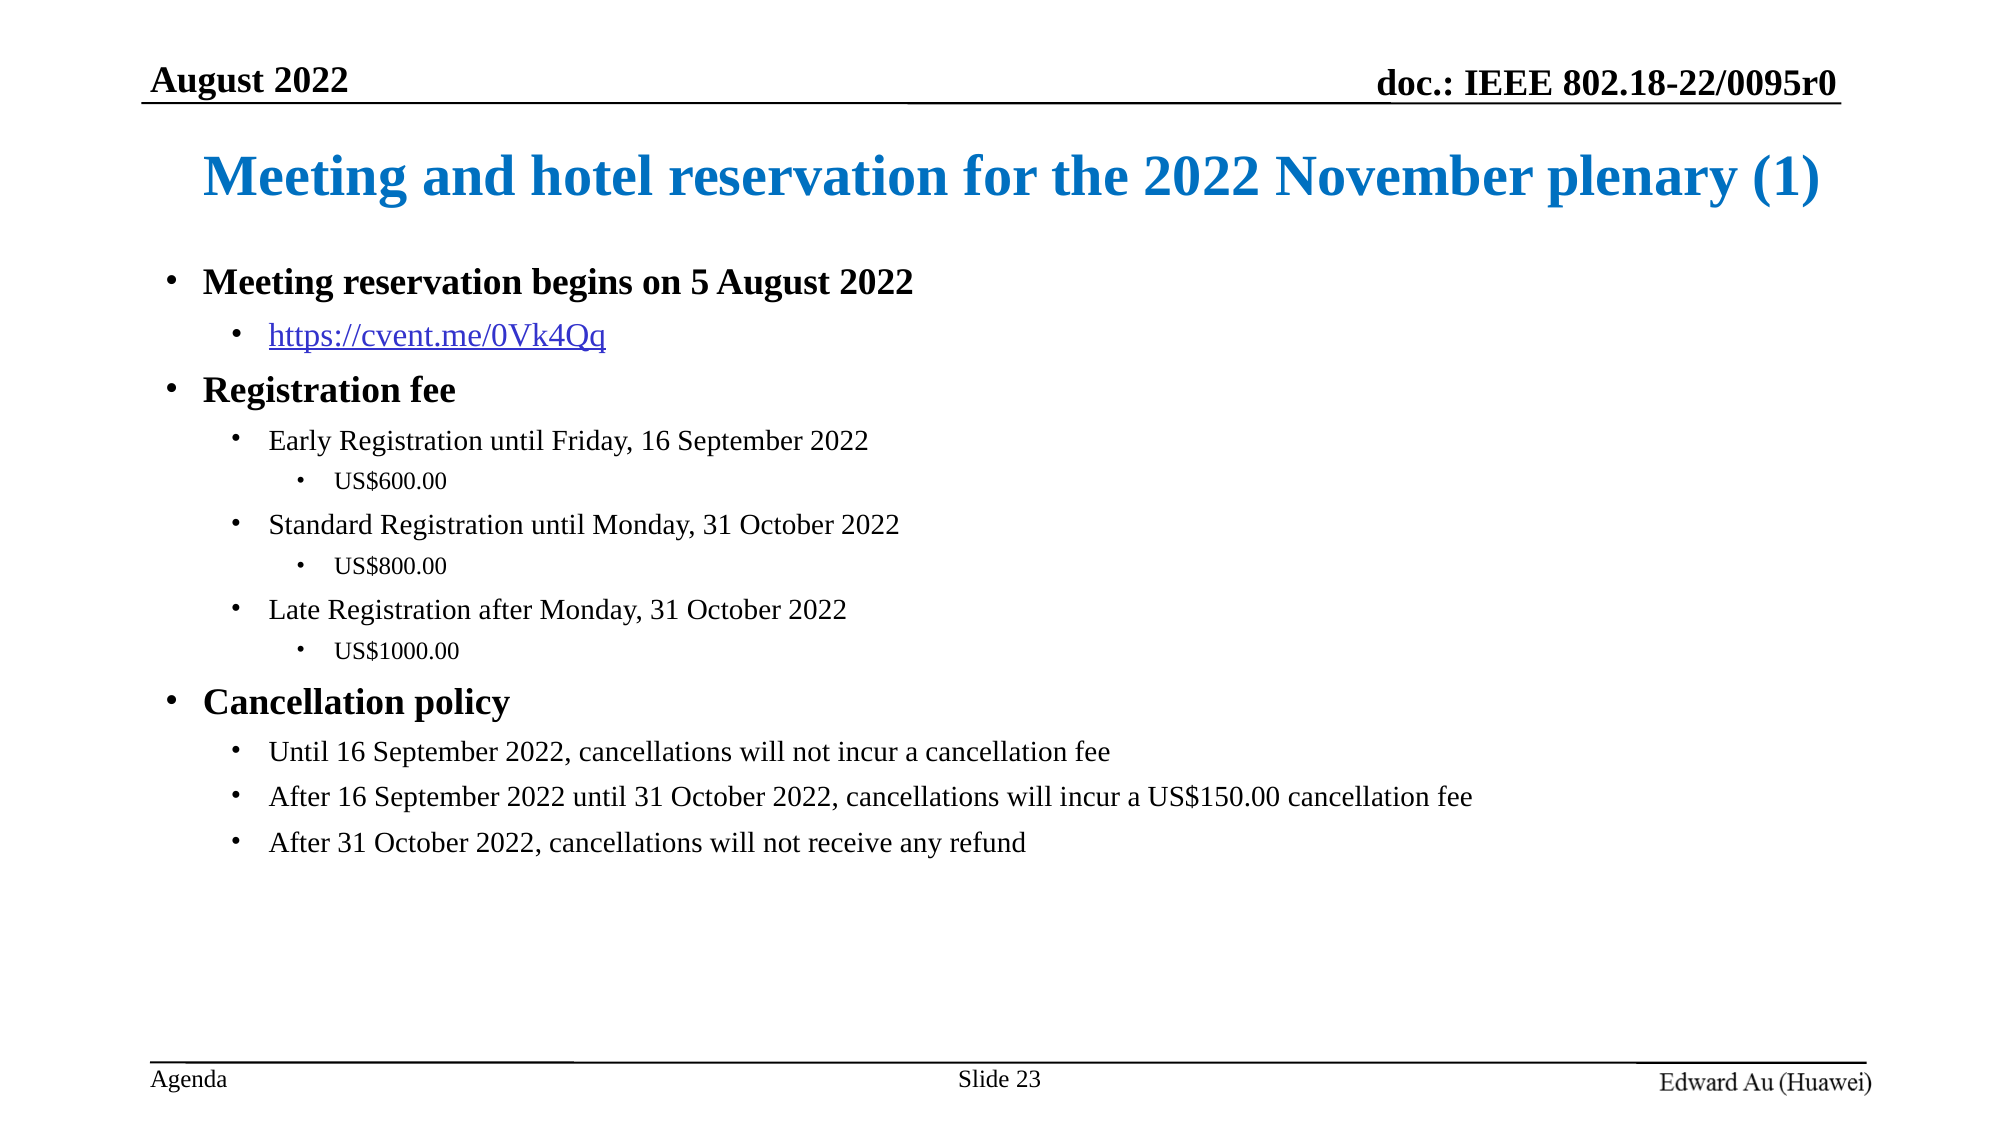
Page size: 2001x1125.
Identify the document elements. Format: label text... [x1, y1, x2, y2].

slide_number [149, 54, 651, 101]
title Meeting and hotel reservation for the 2022 November plenary (1) [162, 99, 1864, 246]
slide_number Slide 23 [933, 1061, 1067, 1123]
list Meeting reservation begins on 5 August 2022 https://cvent.me/0Vk4Qq Registration fee Early Registration until Friday, 16 September 2022 US$600.00 Standard Registration until Monday, 31 October 2022 US$800.00 Late Registration after Monday, 31 October 2022 US$1000.00 Cancellation policy Until 16 September 2022, cancellations will not incur a cancellation fee After 16 September 2022 until 31 October 2022, cancellations will incur a US$150.00 cancellation fee After 31 October 2022, cancellations will not receive any refund [149, 249, 1844, 1013]
picture [1174, 1058, 1887, 1113]
